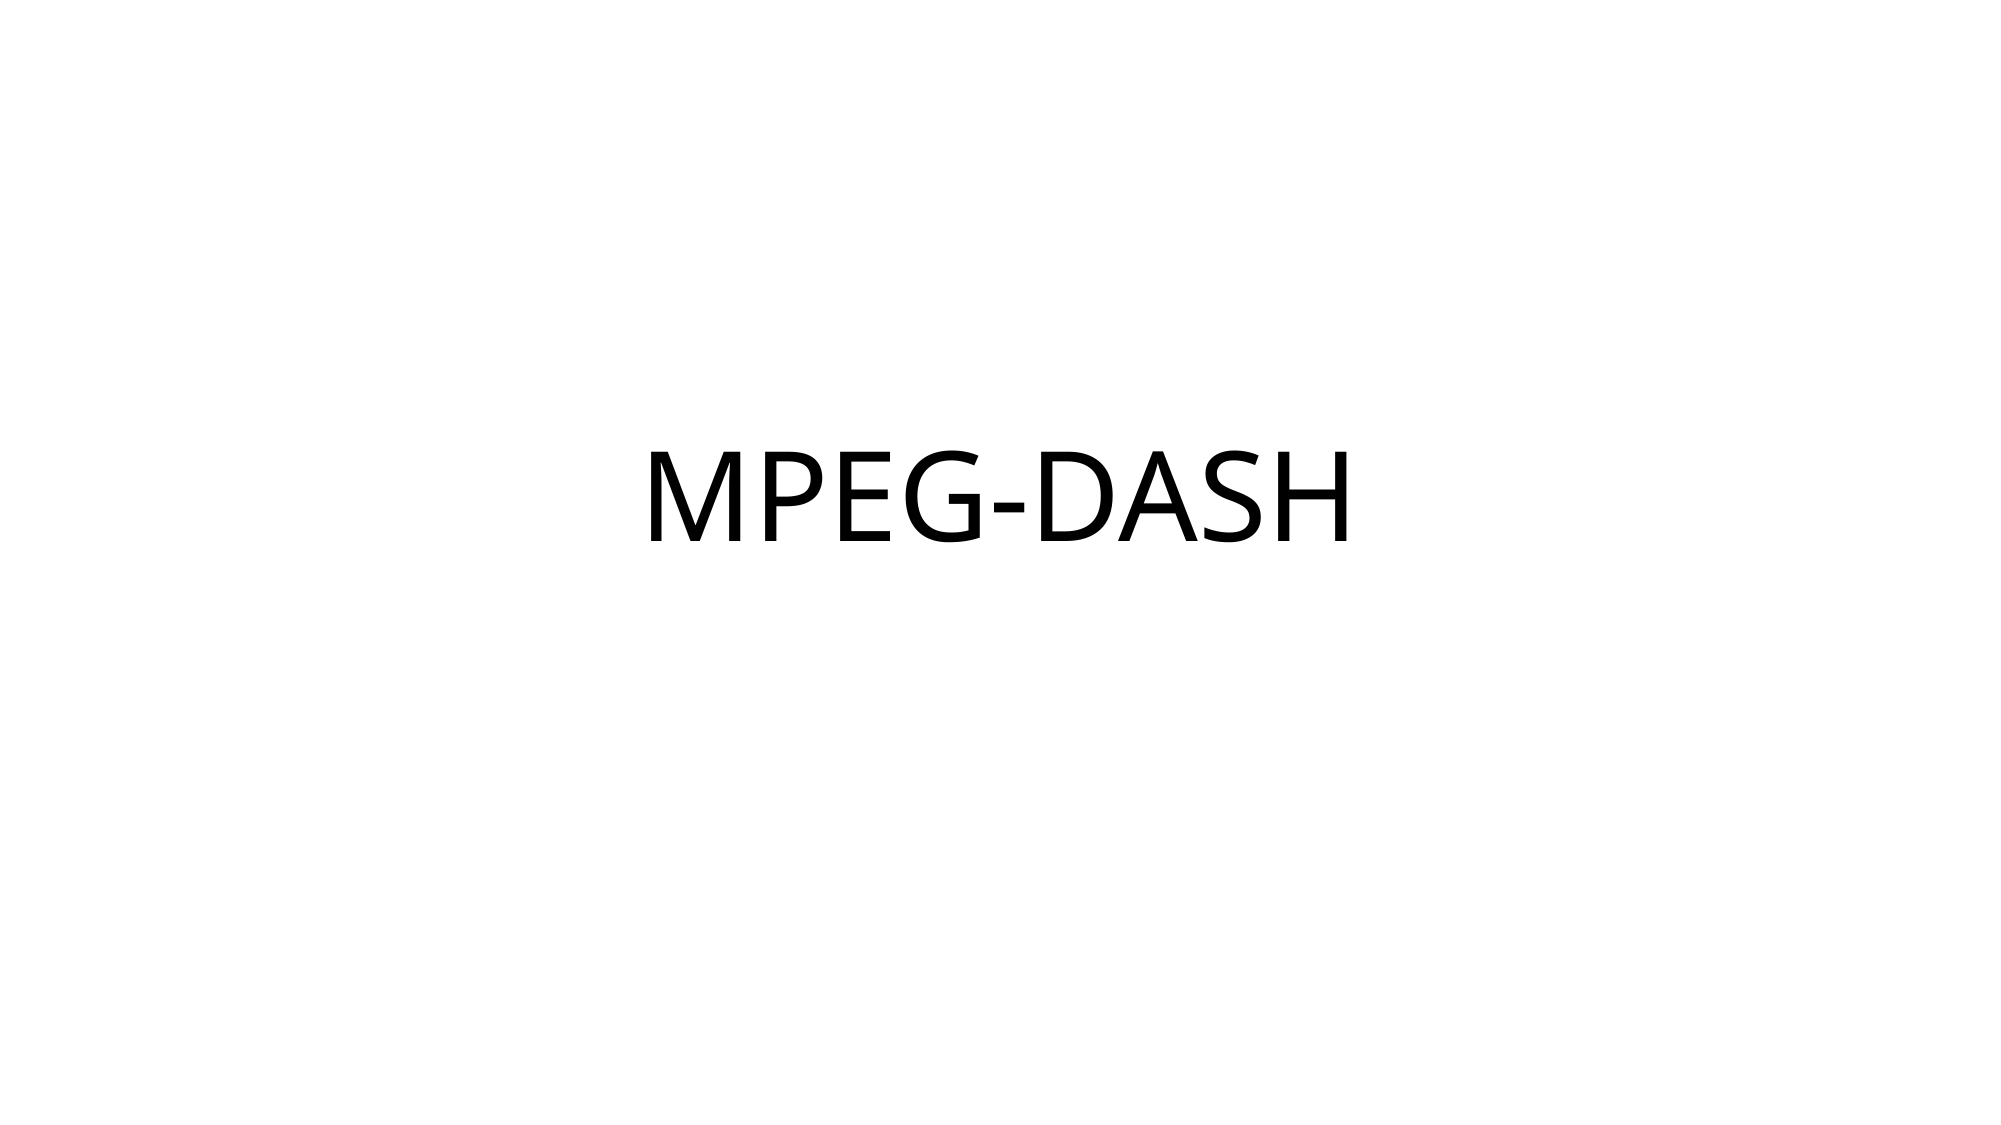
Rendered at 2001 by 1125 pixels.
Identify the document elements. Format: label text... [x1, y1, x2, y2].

title MPEG-DASH [249, 184, 1750, 576]
